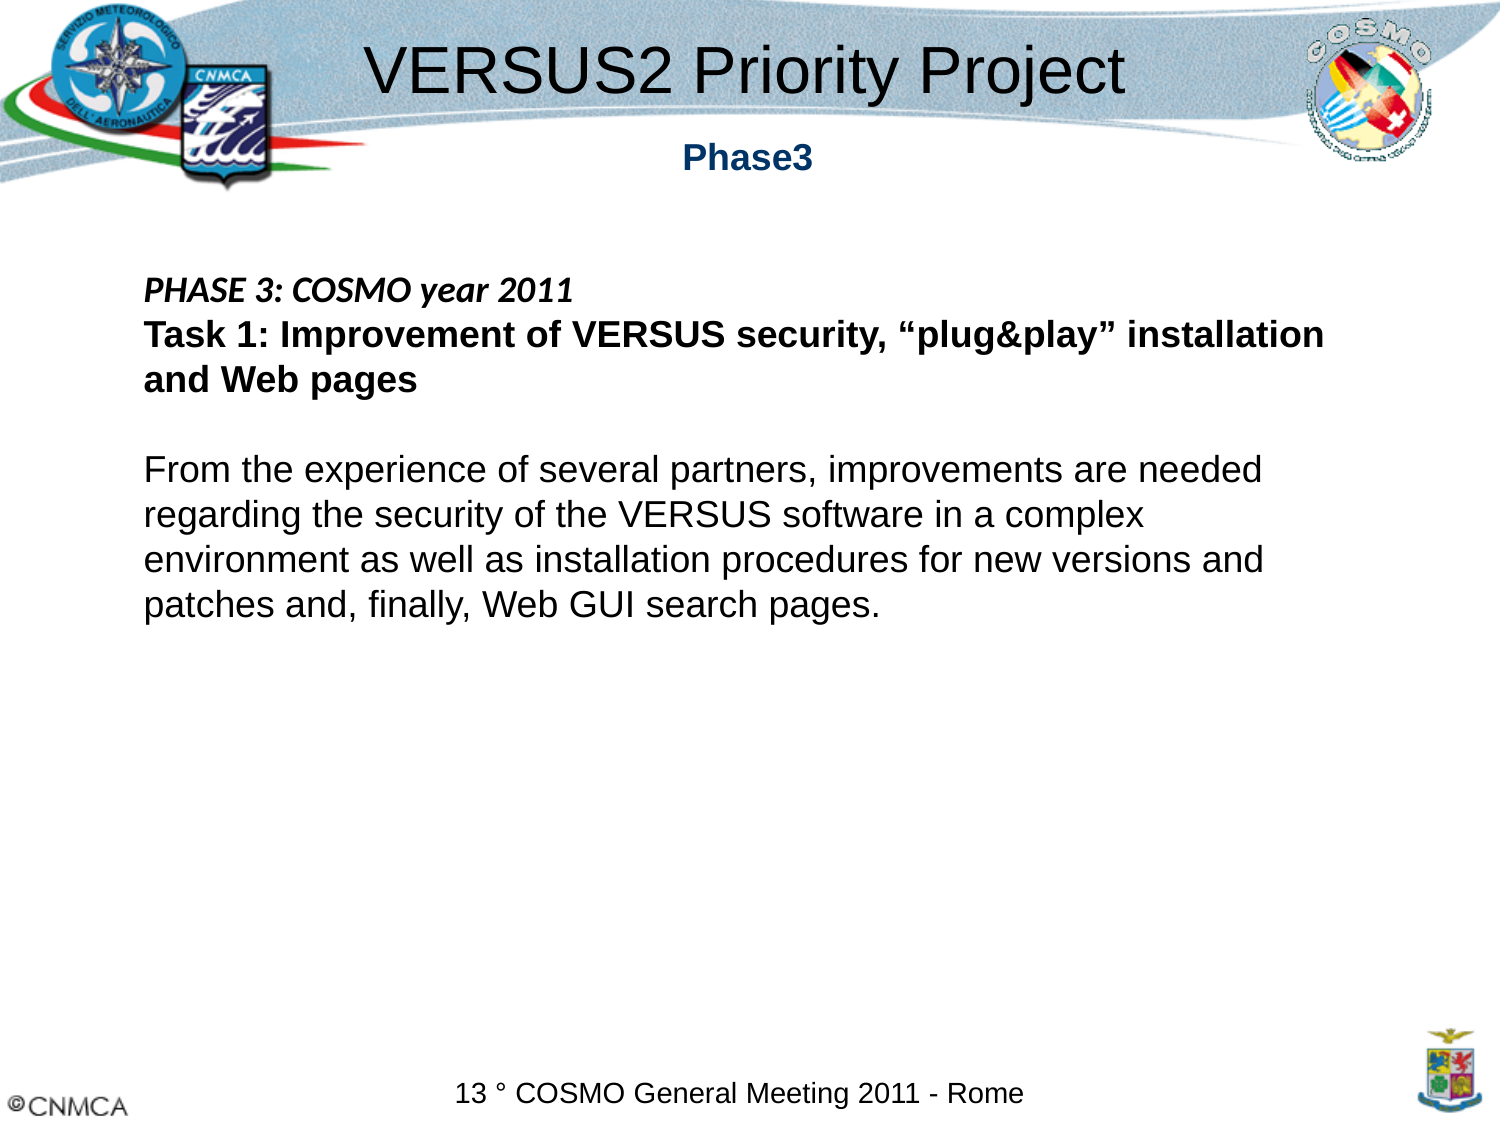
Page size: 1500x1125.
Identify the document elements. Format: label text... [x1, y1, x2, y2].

picture [0, 0, 1500, 1125]
text_box VERSUS2 Priority Project [348, 19, 1142, 114]
text_box PHASE 3: COSMO year 2011 Task 1: Improvement of VERSUS security, “plug&play” installation and Web pages From the experience of several partners, improvements are needed regarding the security of the VERSUS software in a complex environment as well as installation procedures for new versions and patches and, finally, Web GUI search pages. [128, 257, 1369, 633]
footer 13 ° COSMO General Meeting 2011 - Rome [421, 1066, 1059, 1110]
text_box Phase3 [466, 125, 1029, 186]
